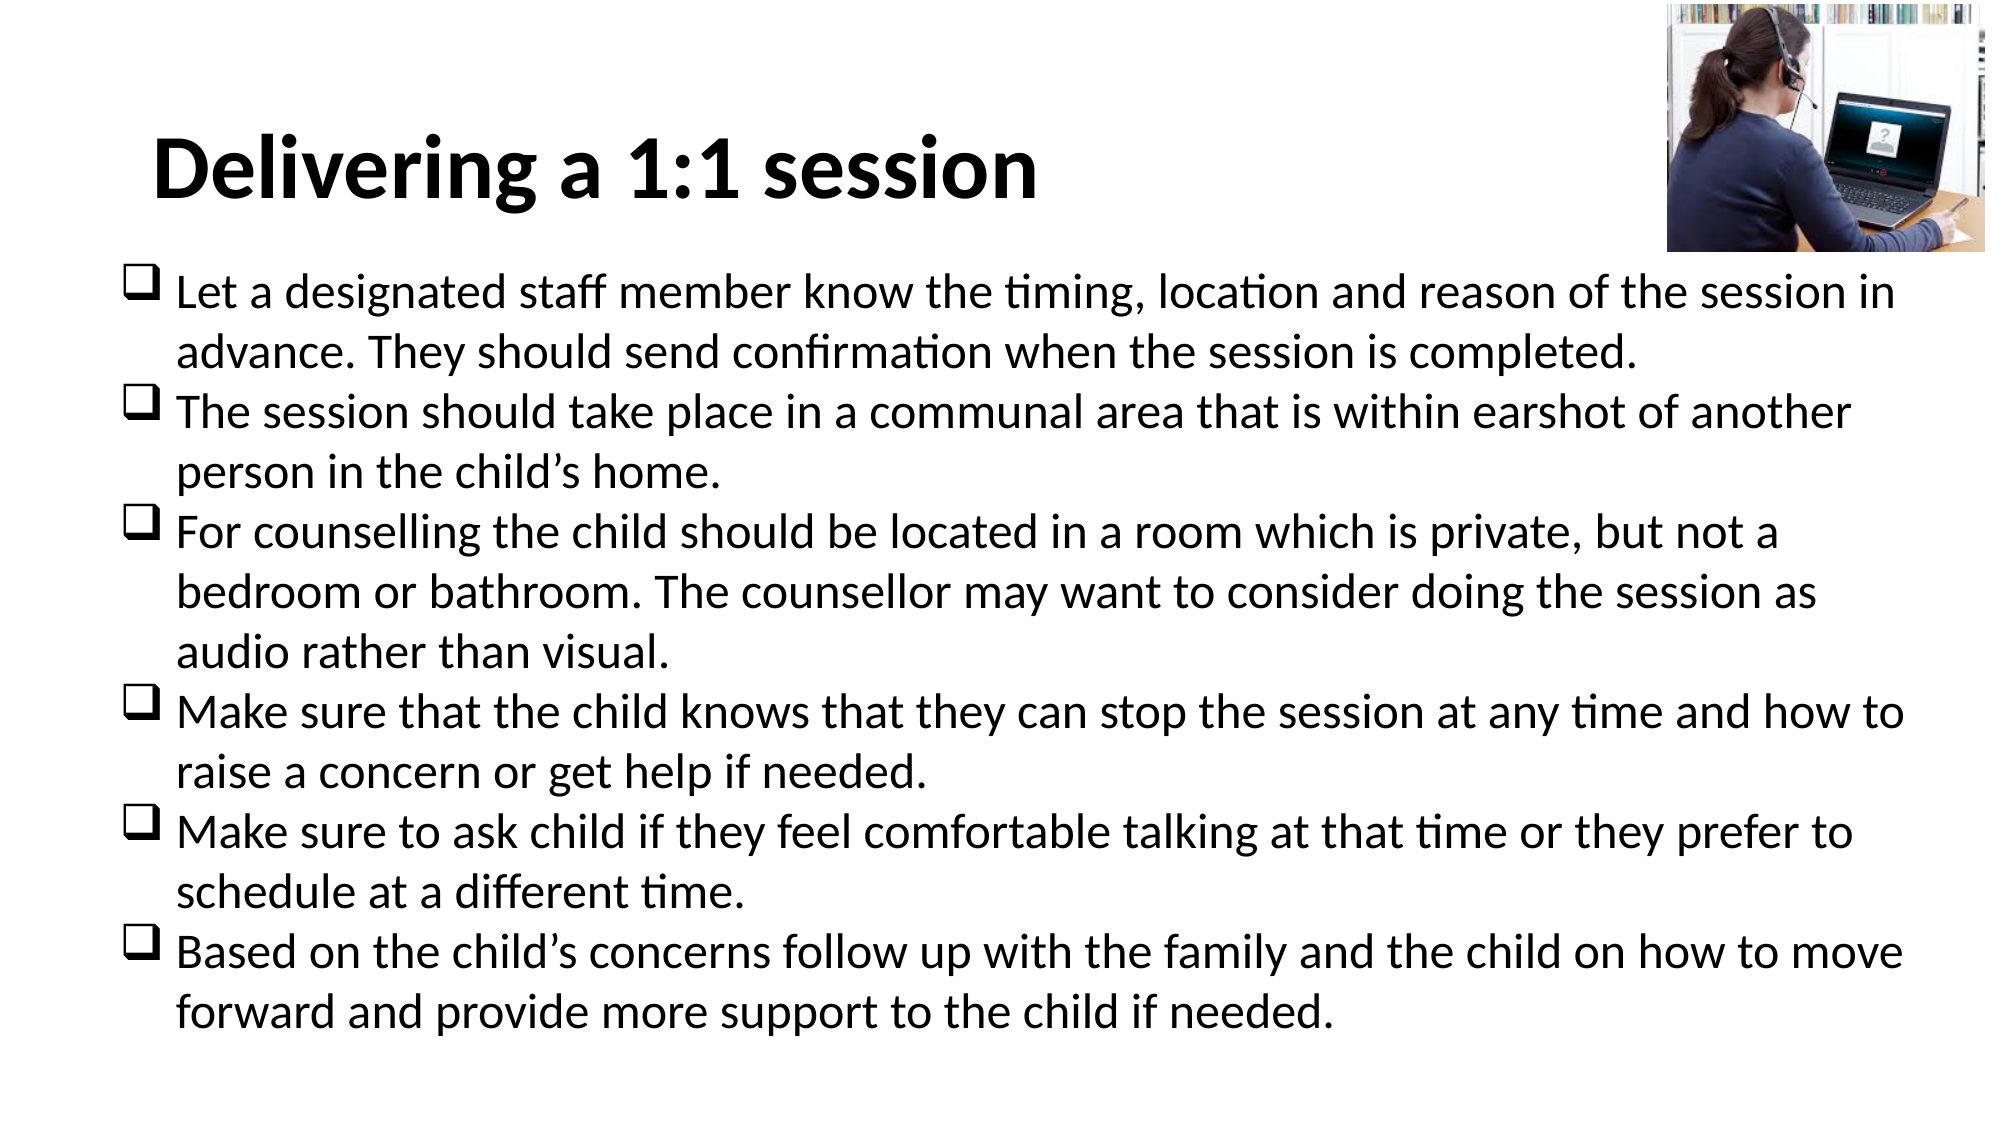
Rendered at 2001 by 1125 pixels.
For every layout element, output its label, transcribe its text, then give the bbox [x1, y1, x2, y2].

title Delivering a 1:1 session [137, 59, 1666, 251]
text_box Let a designated staff member know the timing, location and reason of the session in advance. They should send confirmation when the session is completed. The session should take place in a communal area that is within earshot of another person in the child’s home. For counselling the child should be located in a room which is private, but not a bedroom or bathroom. The counsellor may want to consider doing the session as audio rather than visual. Make sure that the child knows that they can stop the session at any time and how to raise a concern or get help if needed. Make sure to ask child if they feel comfortable talking at that time or they prefer to schedule at a different time. Based on the child’s concerns follow up with the family and the child on how to move forward and provide more support to the child if needed. [104, 251, 1957, 1125]
picture [1666, 4, 1985, 252]
